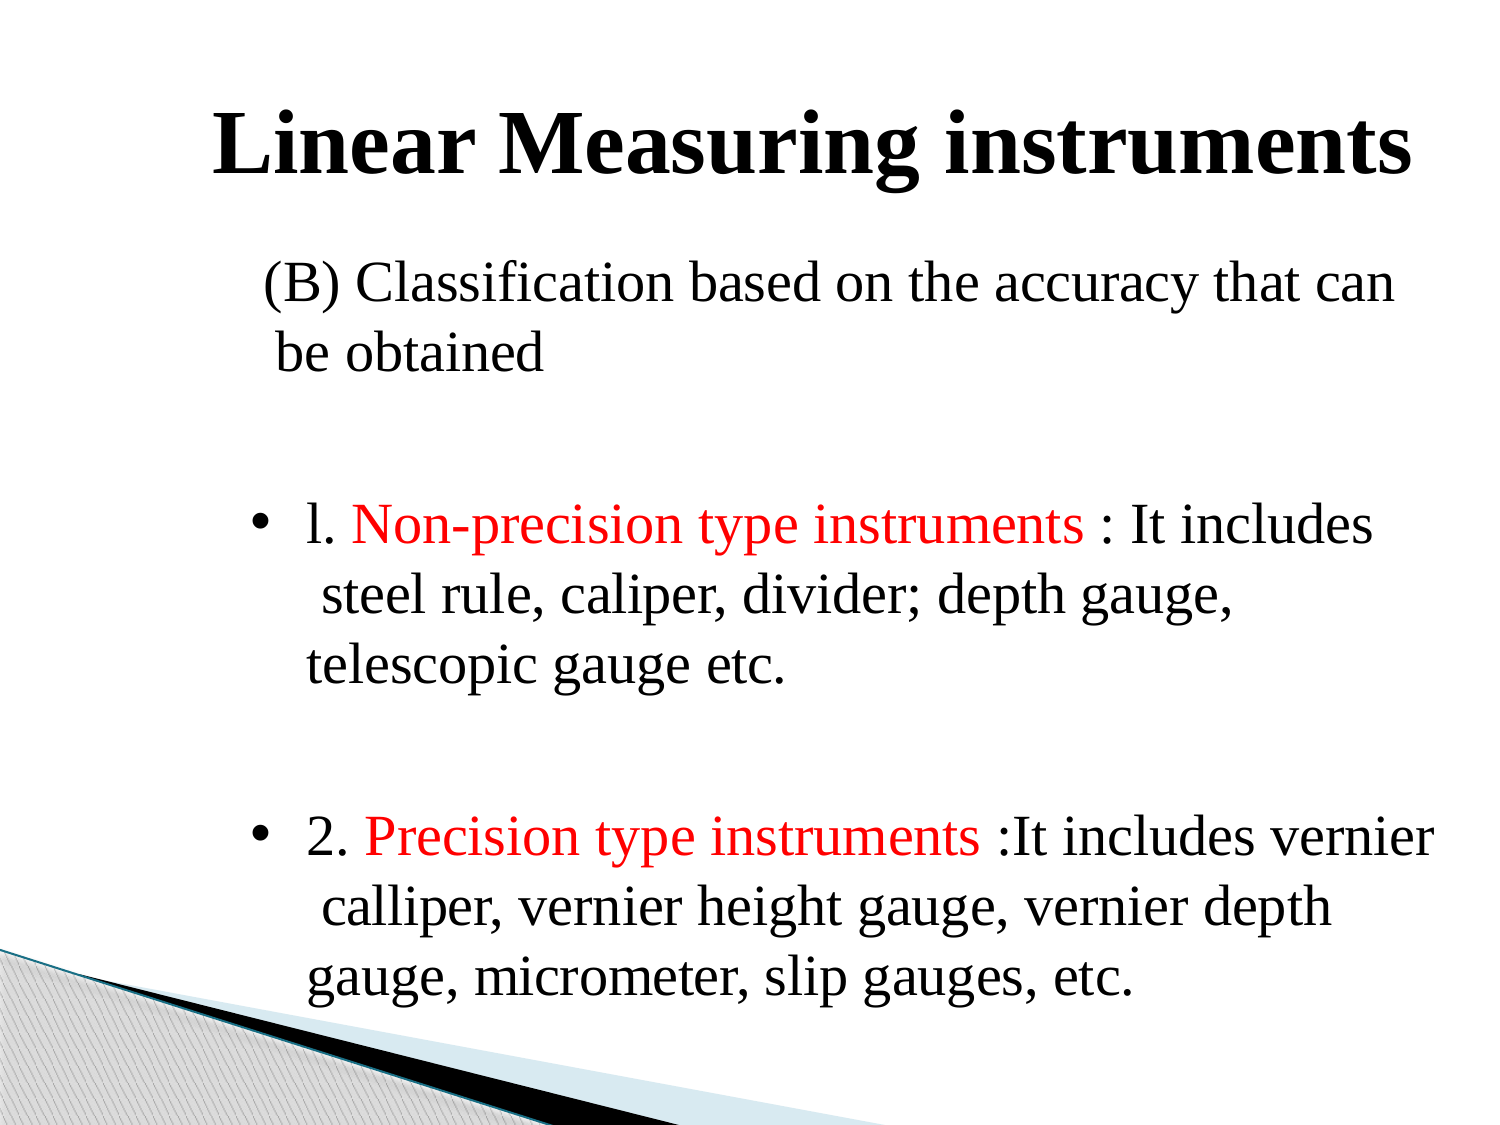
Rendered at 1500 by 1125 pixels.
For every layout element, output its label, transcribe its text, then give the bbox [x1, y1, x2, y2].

title Linear Measuring instruments [210, 40, 1415, 231]
text_box (B) Classification based on the accuracy that can be obtained l. Non-precision type instruments : It includes steel rule, caliper, divider; depth gauge, telescopic gauge etc. 2. Precision type instruments :It includes vernier calliper, vernier height gauge, vernier depth gauge, micrometer, slip gauges, etc. [248, 240, 1441, 1008]
